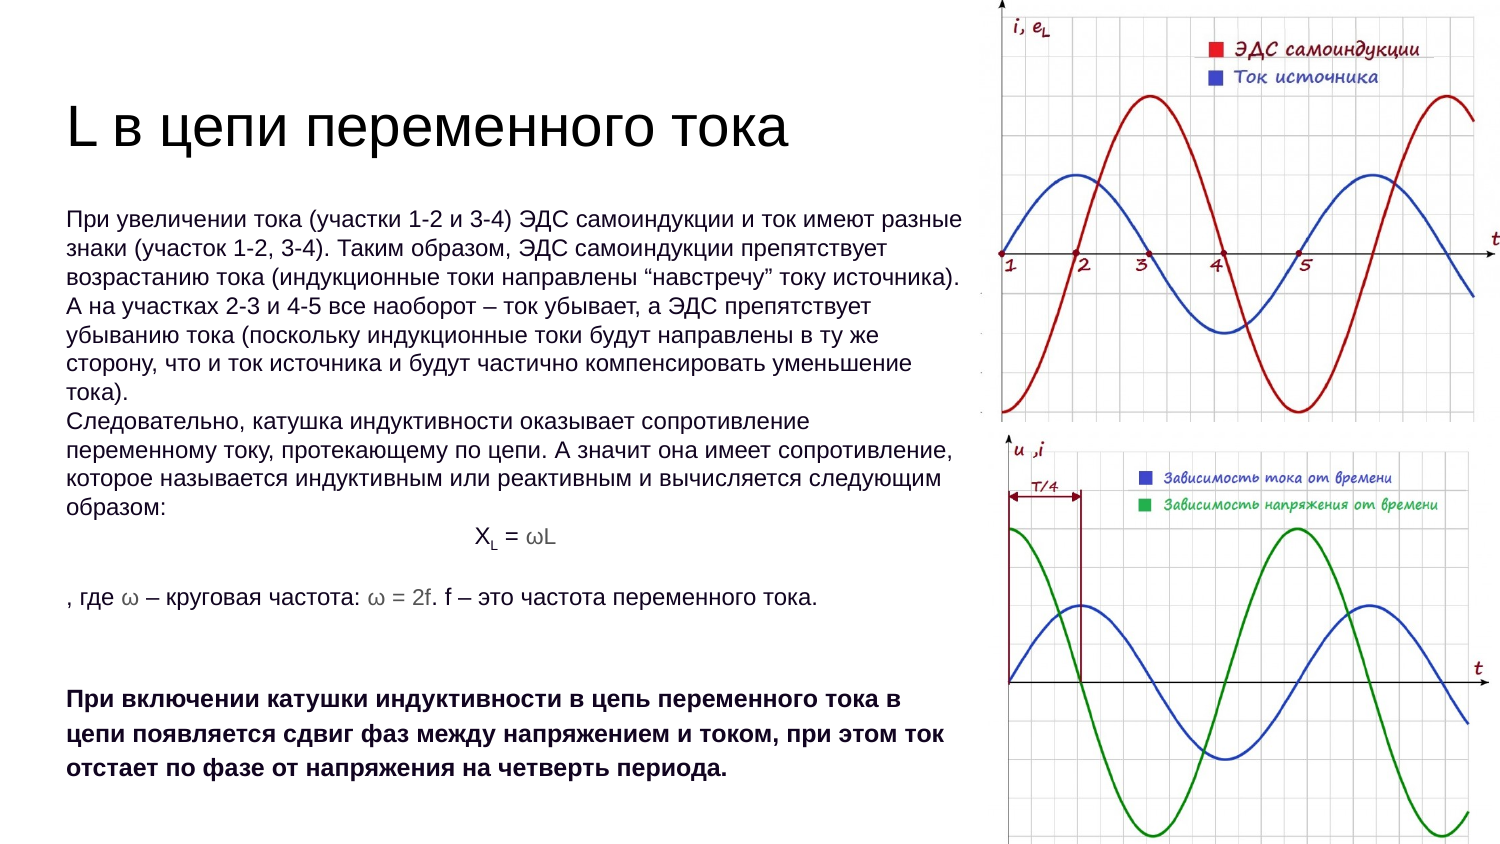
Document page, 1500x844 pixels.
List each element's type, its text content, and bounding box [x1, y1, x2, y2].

title L в цепи переменного тока [51, 72, 974, 167]
list При увеличении тока (участки 1-2 и 3-4) ЭДС самоиндукции и ток имеют разные знаки (участок 1-2, 3-4). Таким образом, ЭДС самоиндукции препятствует возрастанию тока (индукционные токи направлены “навстречу” току источника). А на участках 2-3 и 4-5 все наоборот – ток убывает, а ЭДС препятствует убыванию тока (поскольку индукционные токи будут направлены в ту же сторону, что и ток источника и будут частично компенсировать уменьшение тока). Следовательно, катушка индуктивности оказывает сопротивление переменному току, протекающему по цепи. А значит она имеет сопротивление, которое называется индуктивным или реактивным и вычисляется следующим образом: XL = ωL , где ω – круговая частота: ω = 2f. f – это частота переменного тока. При включении катушки индуктивности в цепь переменного тока в цепи появляется сдвиг фаз между напряжением и током, при этом ток отстает по фазе от напряжения на четверть периода. [51, 189, 980, 750]
picture [988, 432, 1492, 844]
picture [979, 0, 1500, 423]
